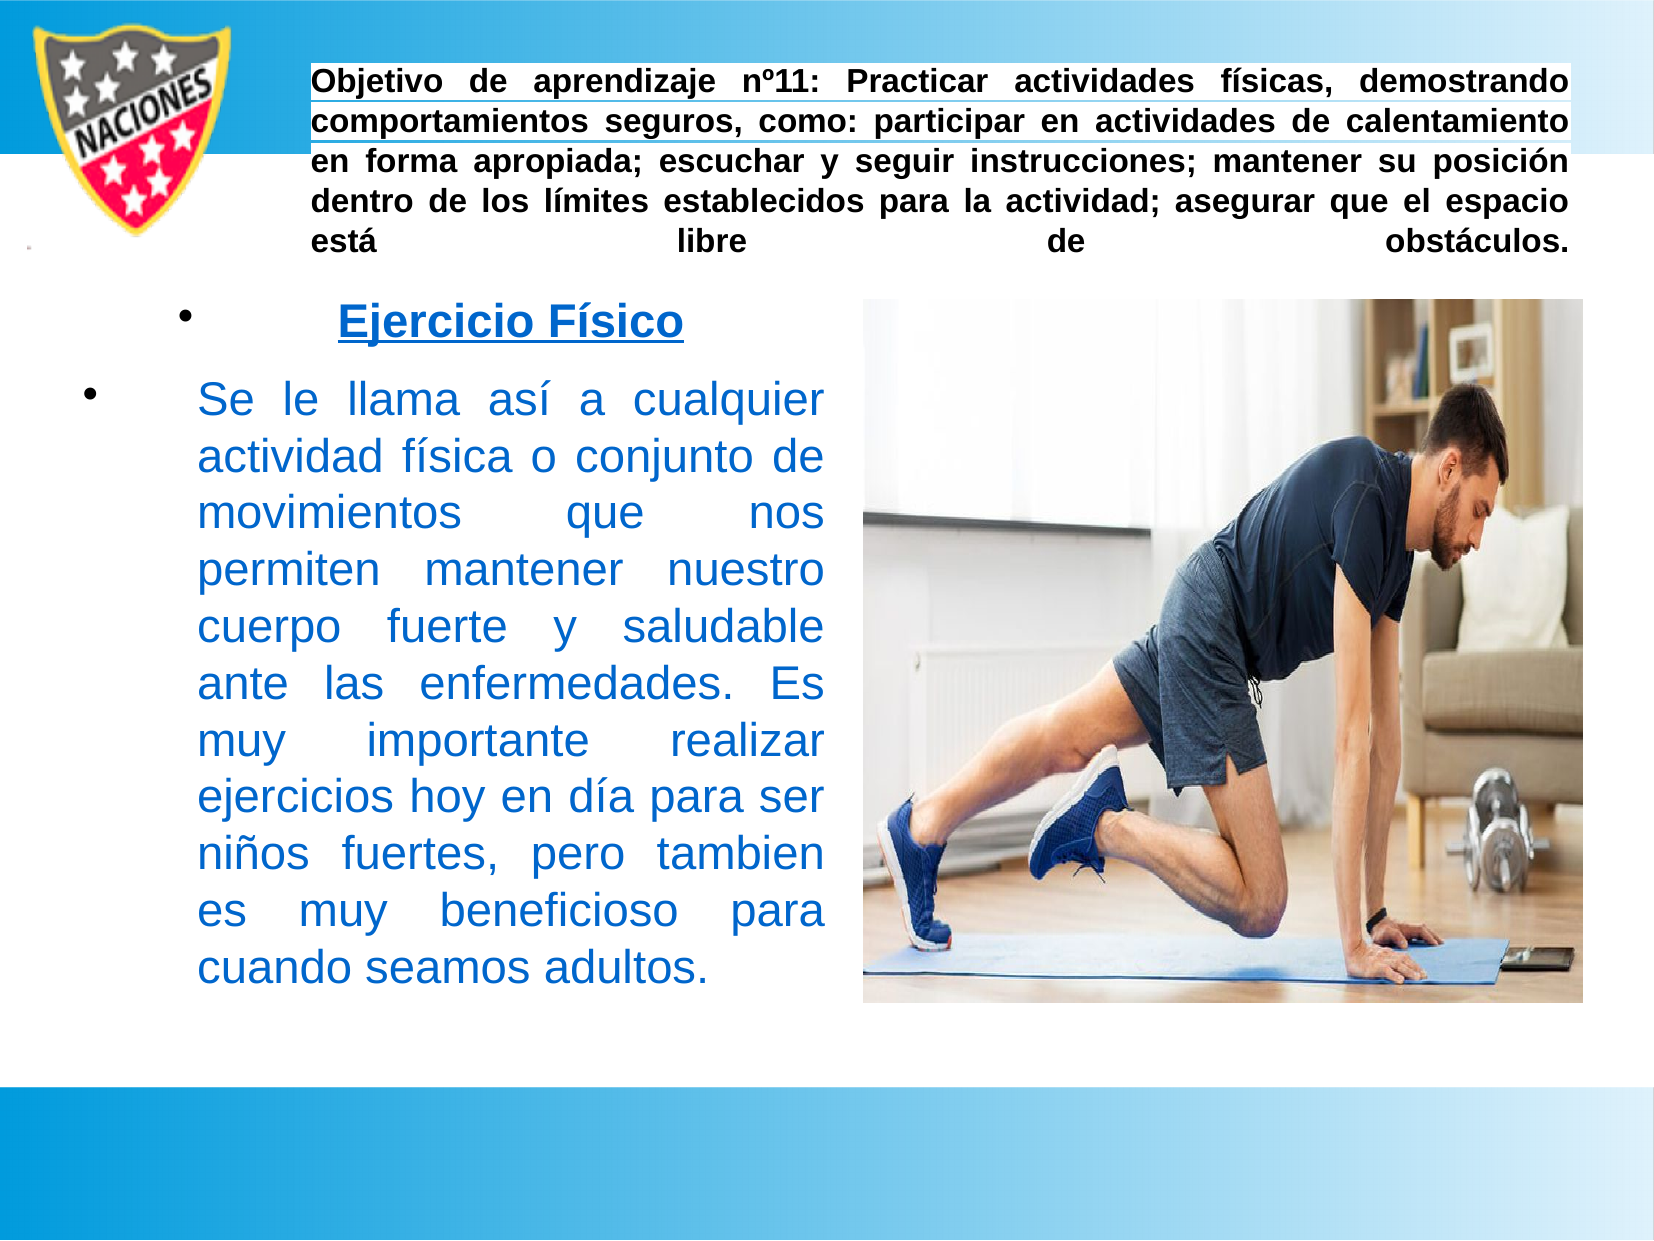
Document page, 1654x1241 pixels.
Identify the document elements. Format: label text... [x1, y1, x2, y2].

picture [862, 298, 1584, 1004]
picture [27, 0, 1654, 266]
picture [0, 1086, 1654, 1240]
text_box Objetivo de aprendizaje nº11: Practicar actividades físicas, demostrando comportamientos seguros, como: participar en actividades de calentamiento en forma apropiada; escuchar y seguir instrucciones; mantener su posición dentro de los límites establecidos para la actividad; asegurar que el espacio está libre de obstáculos. [310, 31, 1571, 367]
text_box Ejercicio Físico Se le llama así a cualquier actividad física o conjunto de movimientos que nos permiten mantener nuestro cuerpo fuerte y saludable ante las enfermedades. Es muy importante realizar ejercicios hoy en día para ser niños fuertes, pero tambien es muy beneficioso para cuando seamos adultos. [82, 290, 826, 1010]
